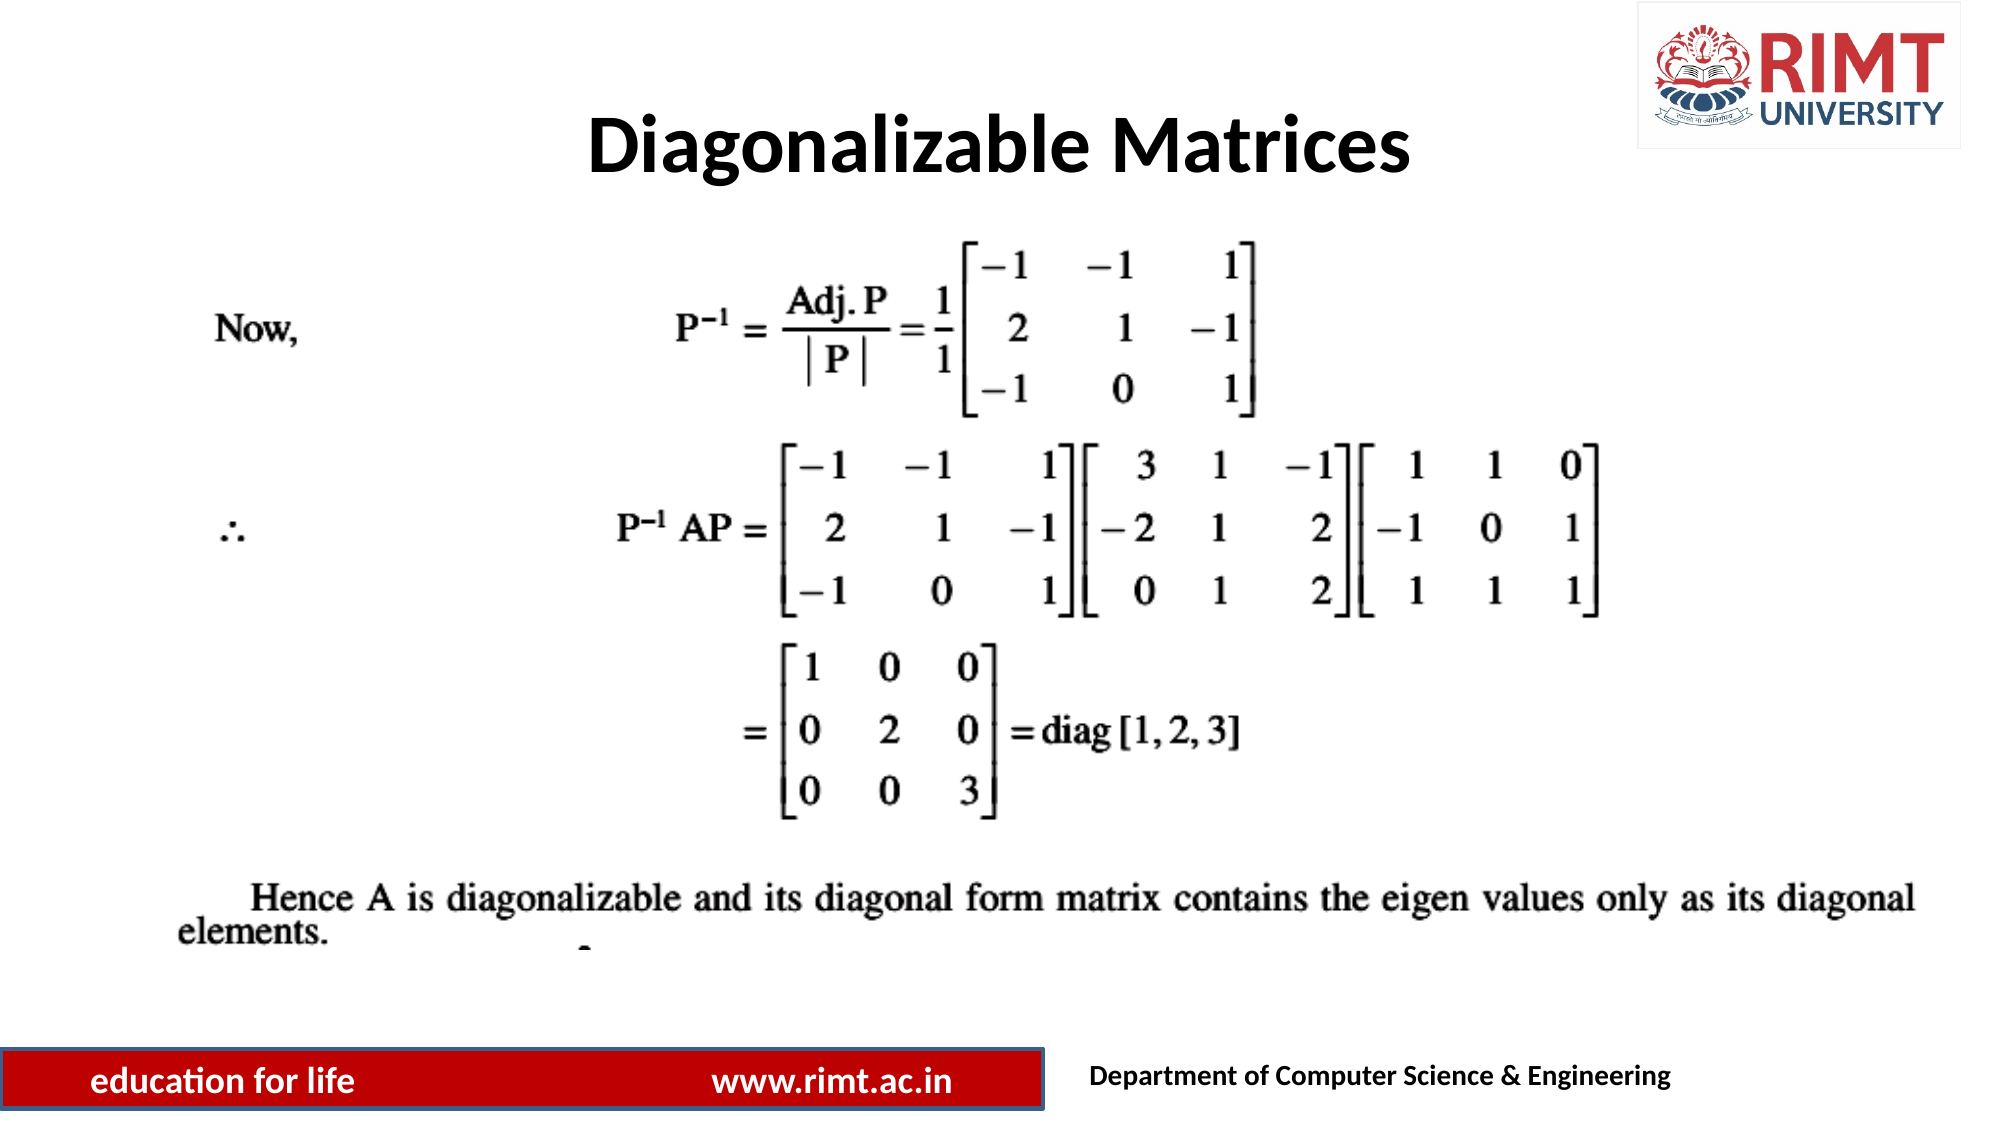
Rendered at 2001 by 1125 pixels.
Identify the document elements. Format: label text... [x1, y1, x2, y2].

picture [1637, 1, 1961, 149]
title Diagonalizable Matrices [99, 45, 1900, 233]
picture [162, 228, 1651, 822]
text_box education for life www.rimt.ac.in [0, 1047, 1045, 1111]
text_box Department of Computer Science & Engineering [1042, 1044, 1718, 1104]
picture [162, 874, 1934, 951]
